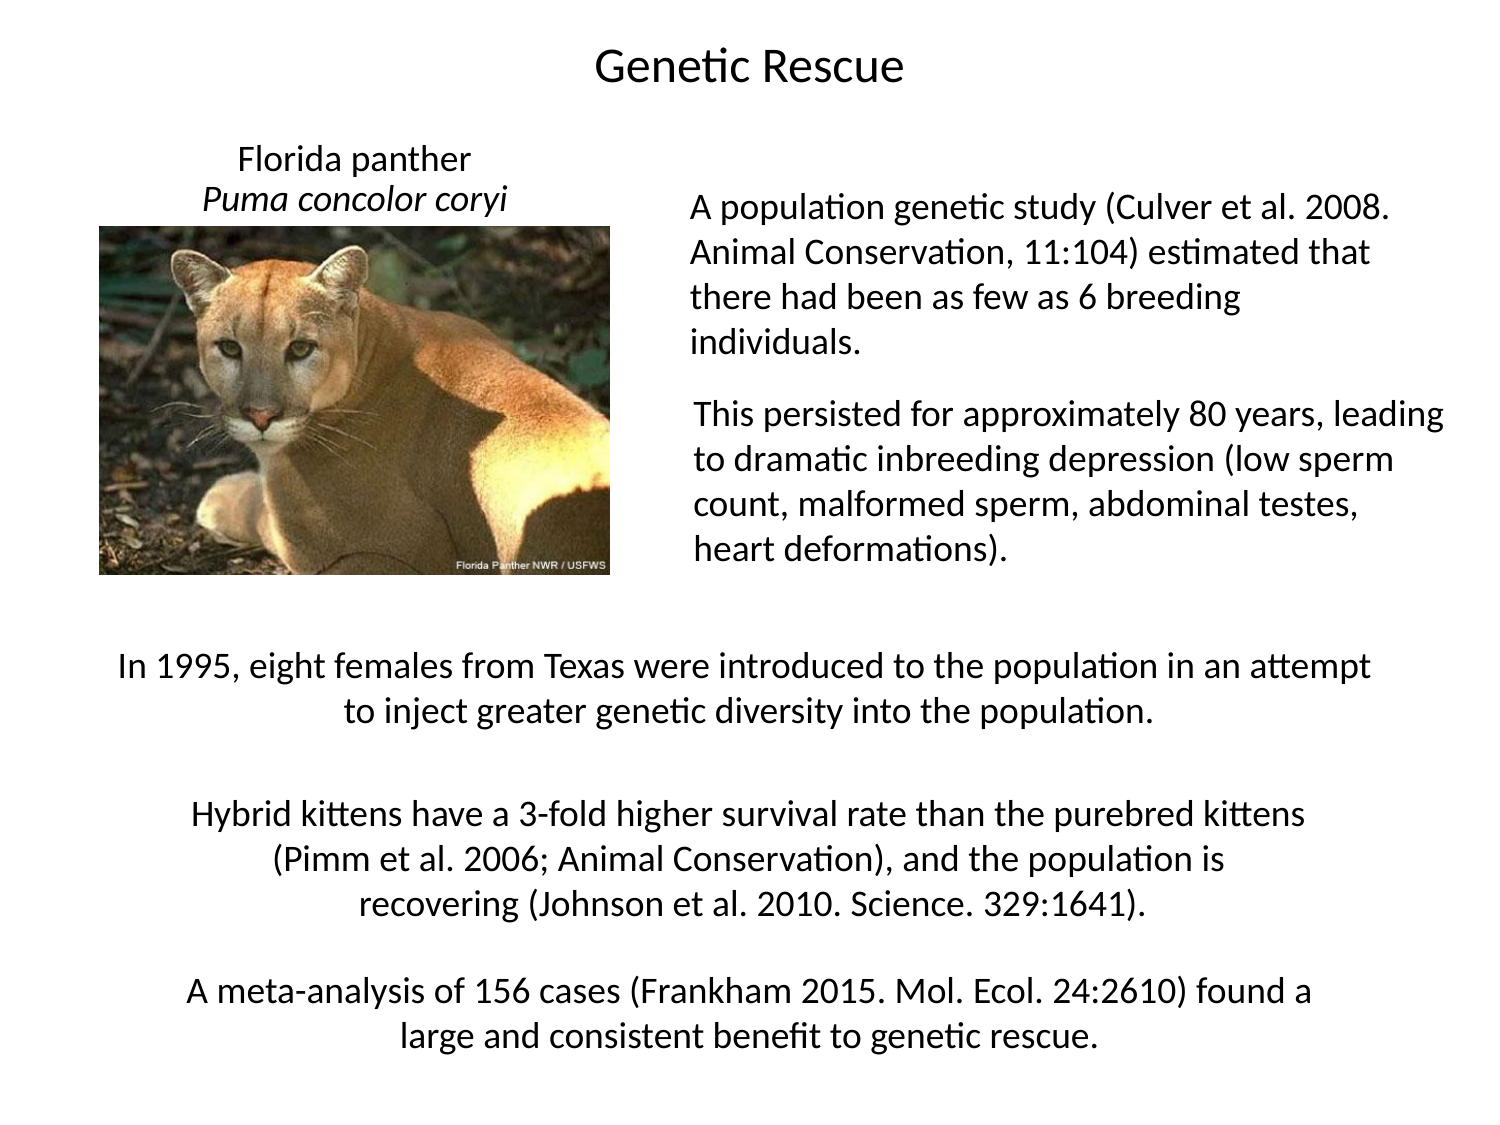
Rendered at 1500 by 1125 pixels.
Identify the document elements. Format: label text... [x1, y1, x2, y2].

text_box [99, 126, 611, 576]
text_box This persisted for approximately 80 years, leading to dramatic inbreeding depression (low sperm count, malformed sperm, abdominal testes, heart deformations). [678, 381, 1460, 577]
text_box Genetic Rescue [579, 24, 921, 100]
text_box In 1995, eight females from Texas were introduced to the population in an attempt to inject greater genetic diversity into the population. [102, 633, 1396, 739]
text_box A meta-analysis of 156 cases (Frankham 2015. Mol. Ecol. 24:2610) found a large and consistent benefit to genetic rescue. [171, 958, 1329, 1063]
text_box A population genetic study (Culver et al. 2008. Animal Conservation, 11:104) estimated that there had been as few as 6 breeding individuals. [674, 174, 1425, 370]
text_box Hybrid kittens have a 3-fold higher survival rate than the purebred kittens (Pimm et al. 2006; Animal Conservation), and the population is recovering (Johnson et al. 2010. Science. 329:1641). [176, 781, 1331, 932]
